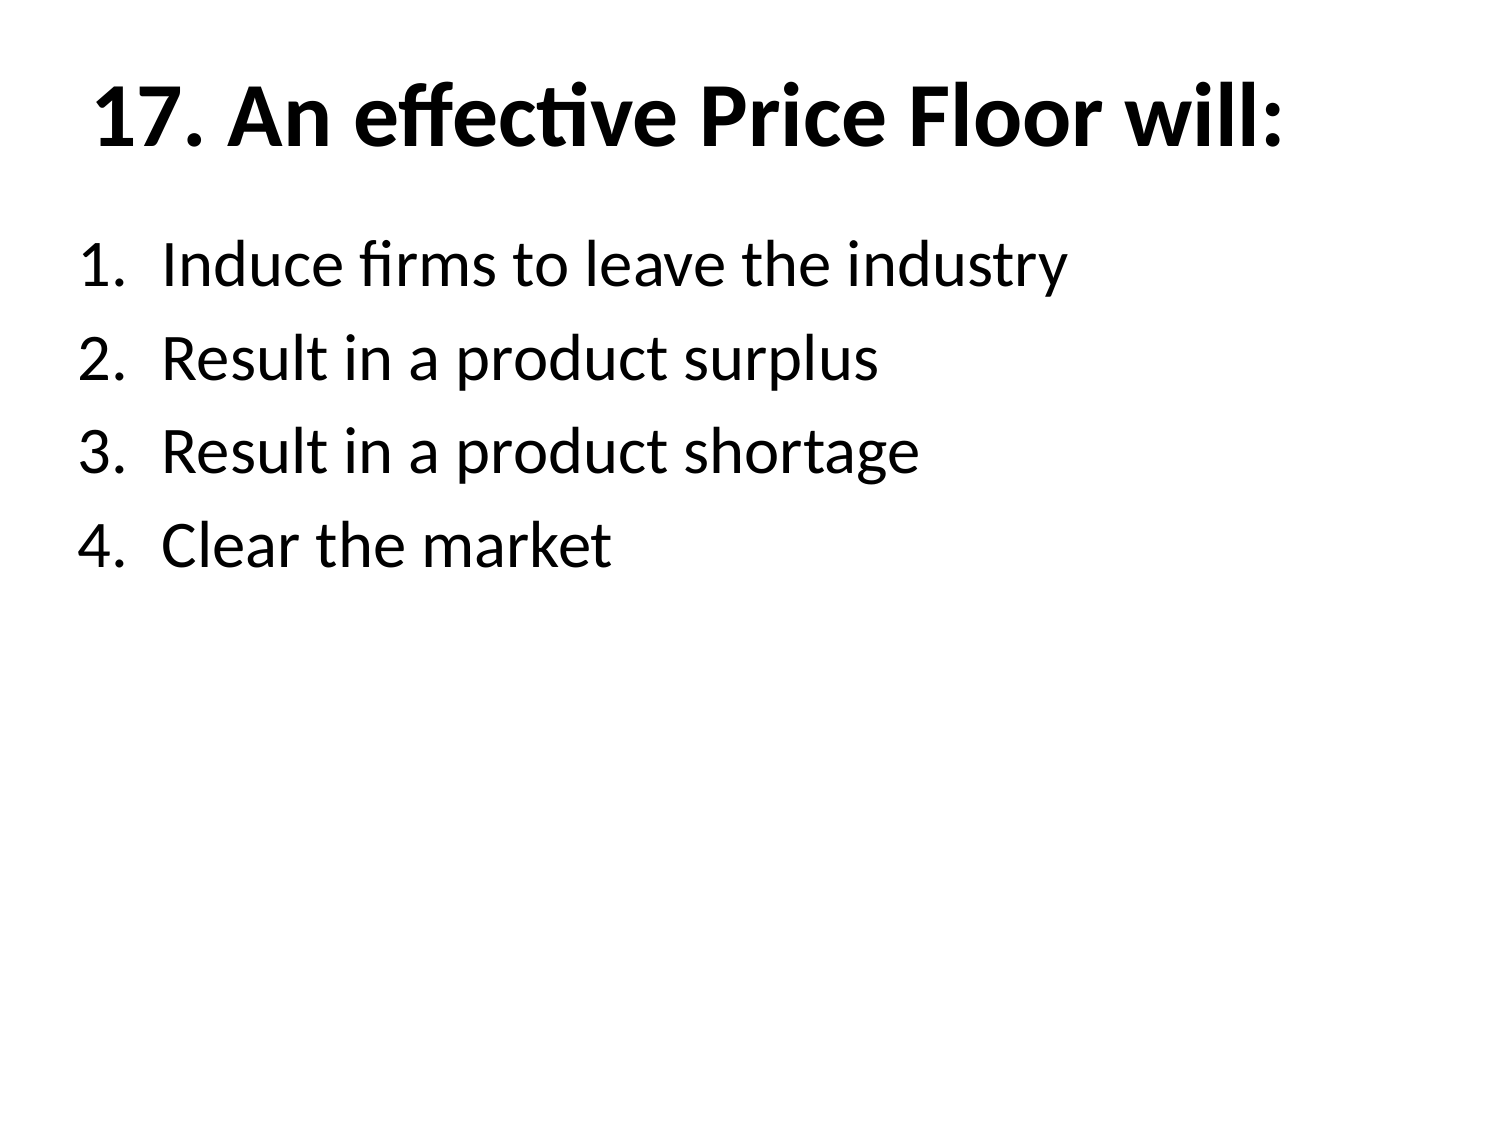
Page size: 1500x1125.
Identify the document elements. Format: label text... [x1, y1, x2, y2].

title 17. An effective Price Floor will: [75, 45, 1463, 175]
list Induce firms to leave the industry Result in a product surplus Result in a product shortage Clear the market [62, 212, 1450, 625]
